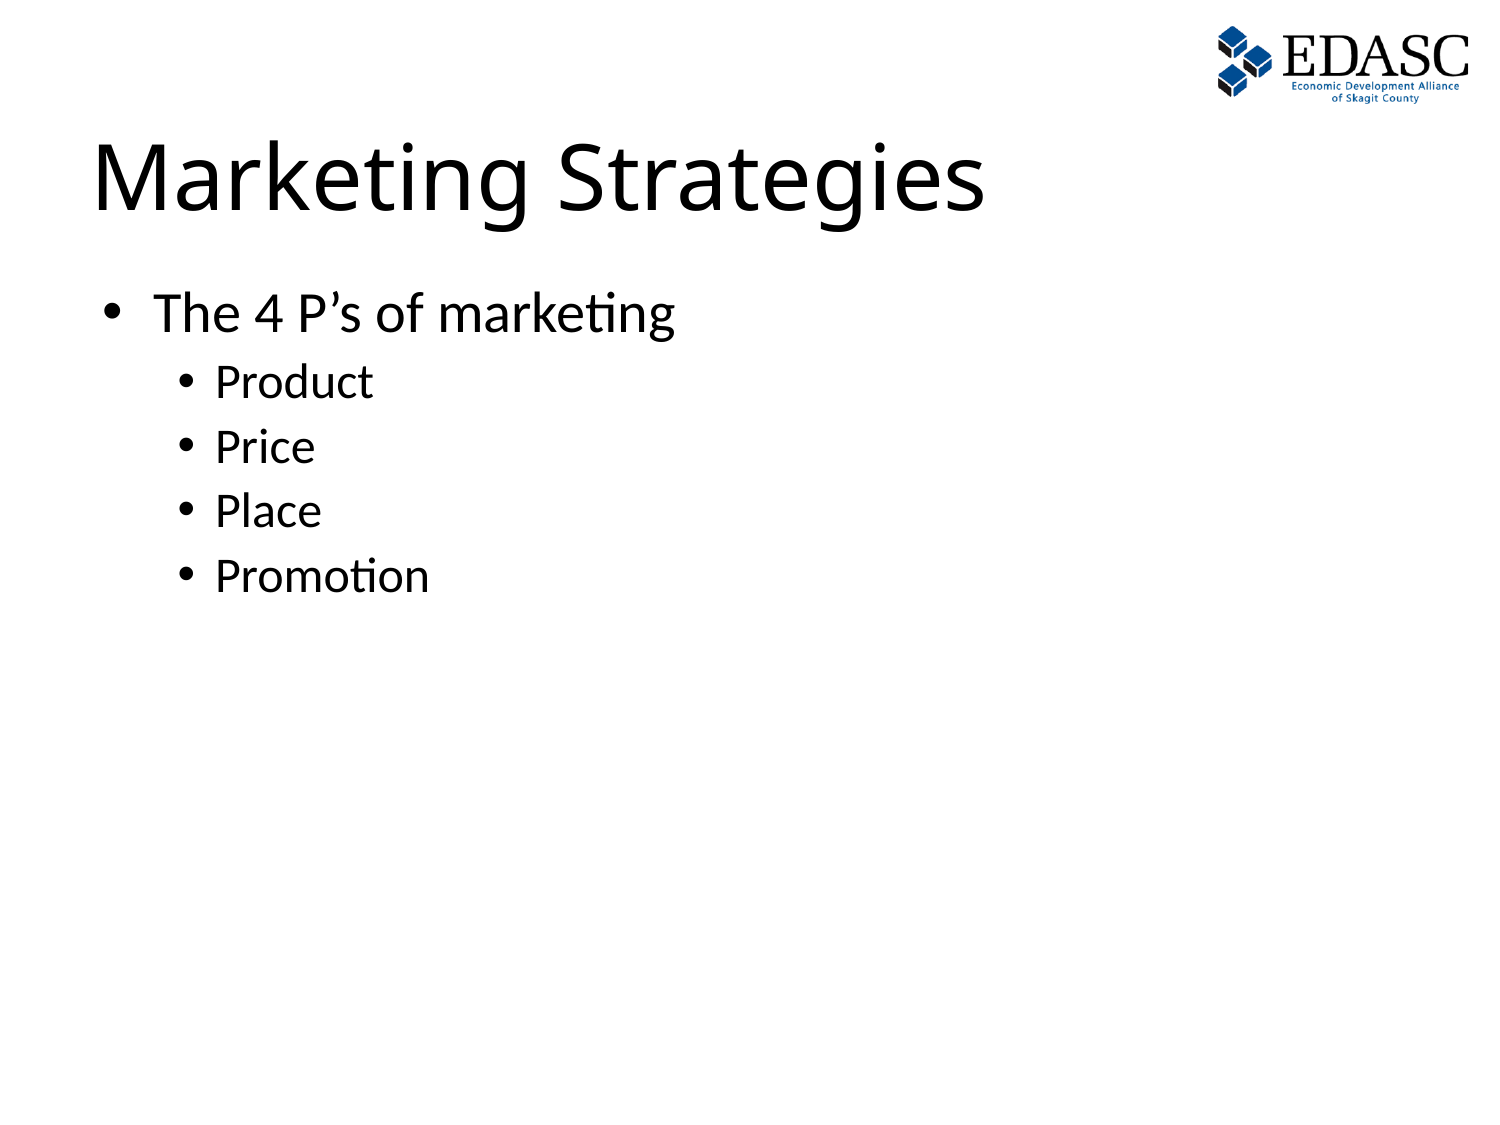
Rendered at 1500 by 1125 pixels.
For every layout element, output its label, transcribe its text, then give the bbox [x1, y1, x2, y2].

picture [1193, 15, 1476, 104]
title Marketing Strategies [75, 90, 1425, 271]
list The 4 P’s of marketing Product Price Place Promotion [87, 275, 1338, 1013]
